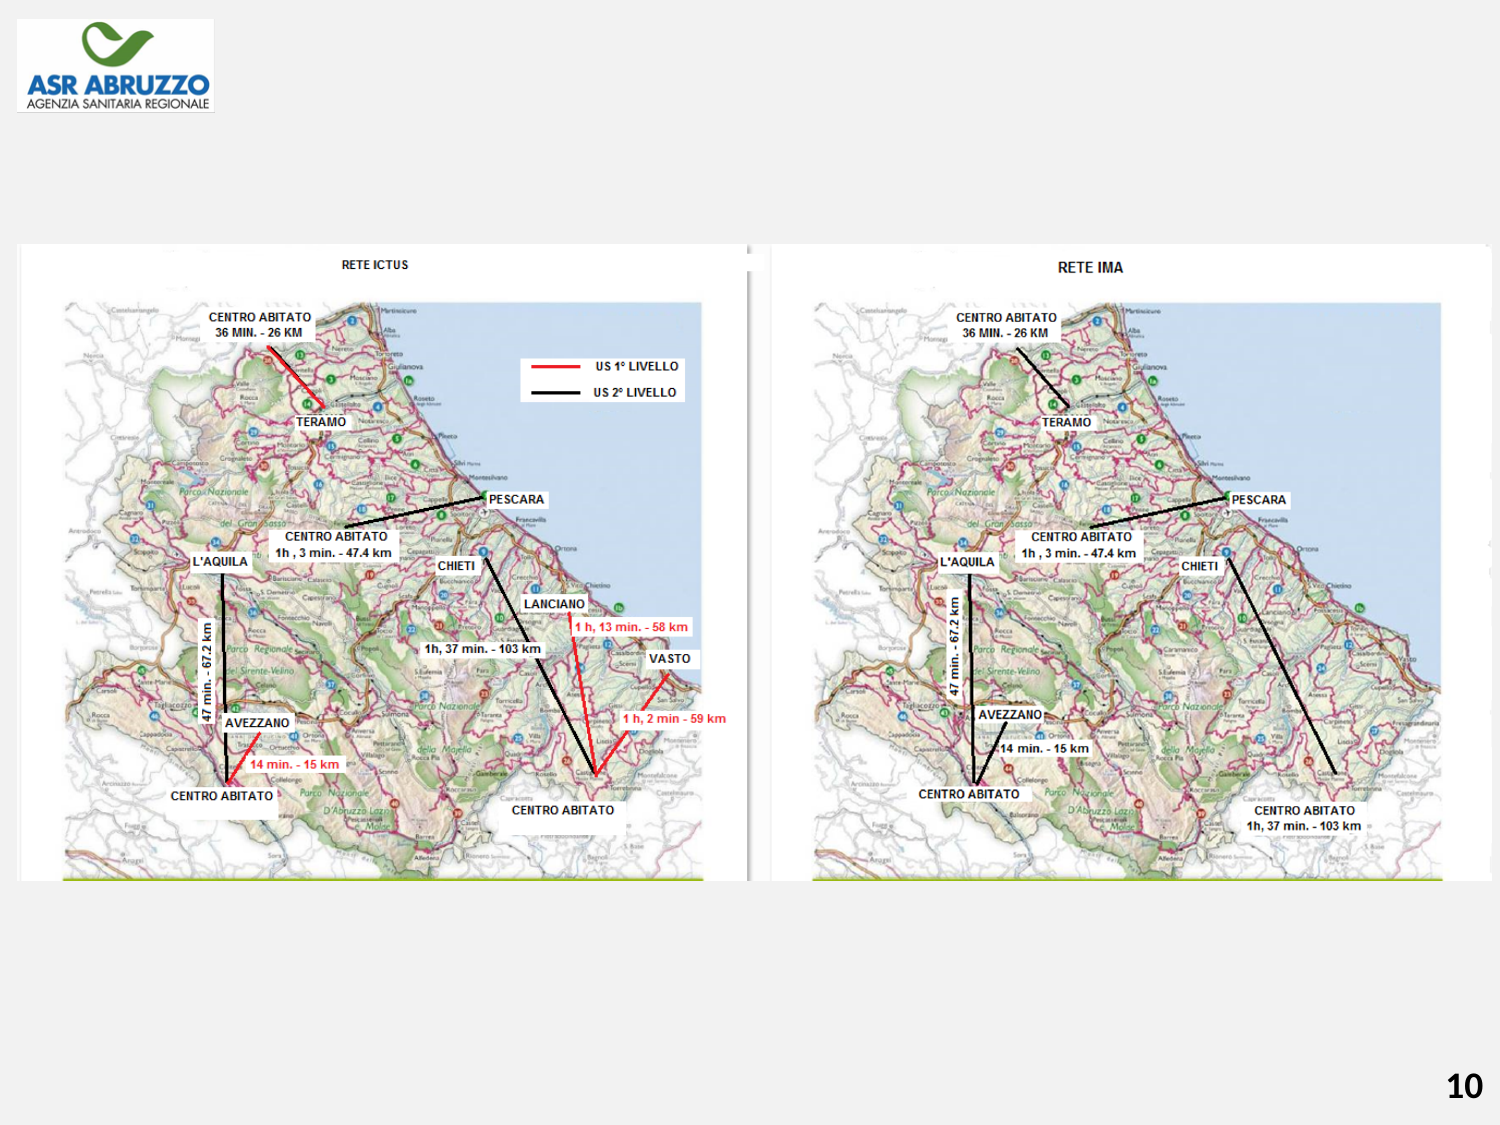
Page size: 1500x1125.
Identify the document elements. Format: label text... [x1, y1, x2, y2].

picture [17, 18, 215, 133]
text_box 10 [1430, 1054, 1499, 1114]
picture [17, 244, 1492, 881]
